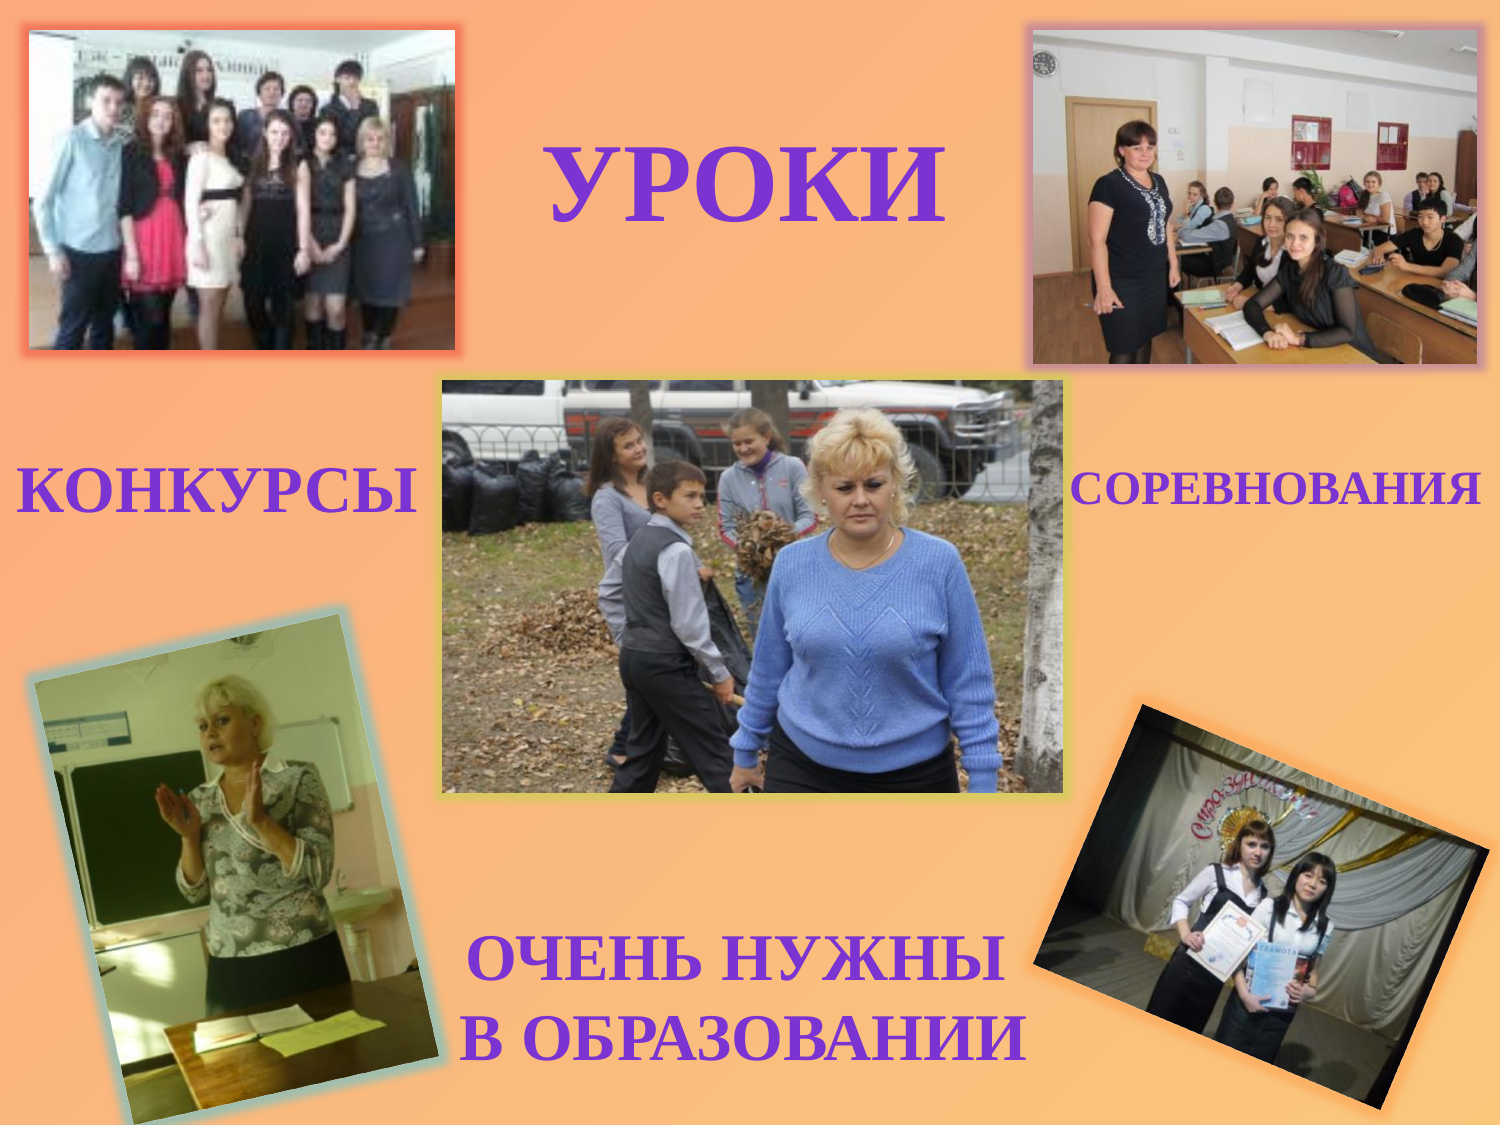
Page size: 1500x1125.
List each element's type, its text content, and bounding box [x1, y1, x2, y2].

picture [1058, 705, 1489, 1109]
picture [442, 380, 1064, 794]
text_box Уроки [513, 101, 975, 252]
picture [34, 614, 431, 1124]
picture [1033, 30, 1477, 364]
text_box конкурсы [1, 438, 434, 534]
text_box соревнования [1068, 449, 1500, 523]
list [29, 30, 455, 351]
text_box Очень нужны в образовании [431, 906, 1058, 1082]
